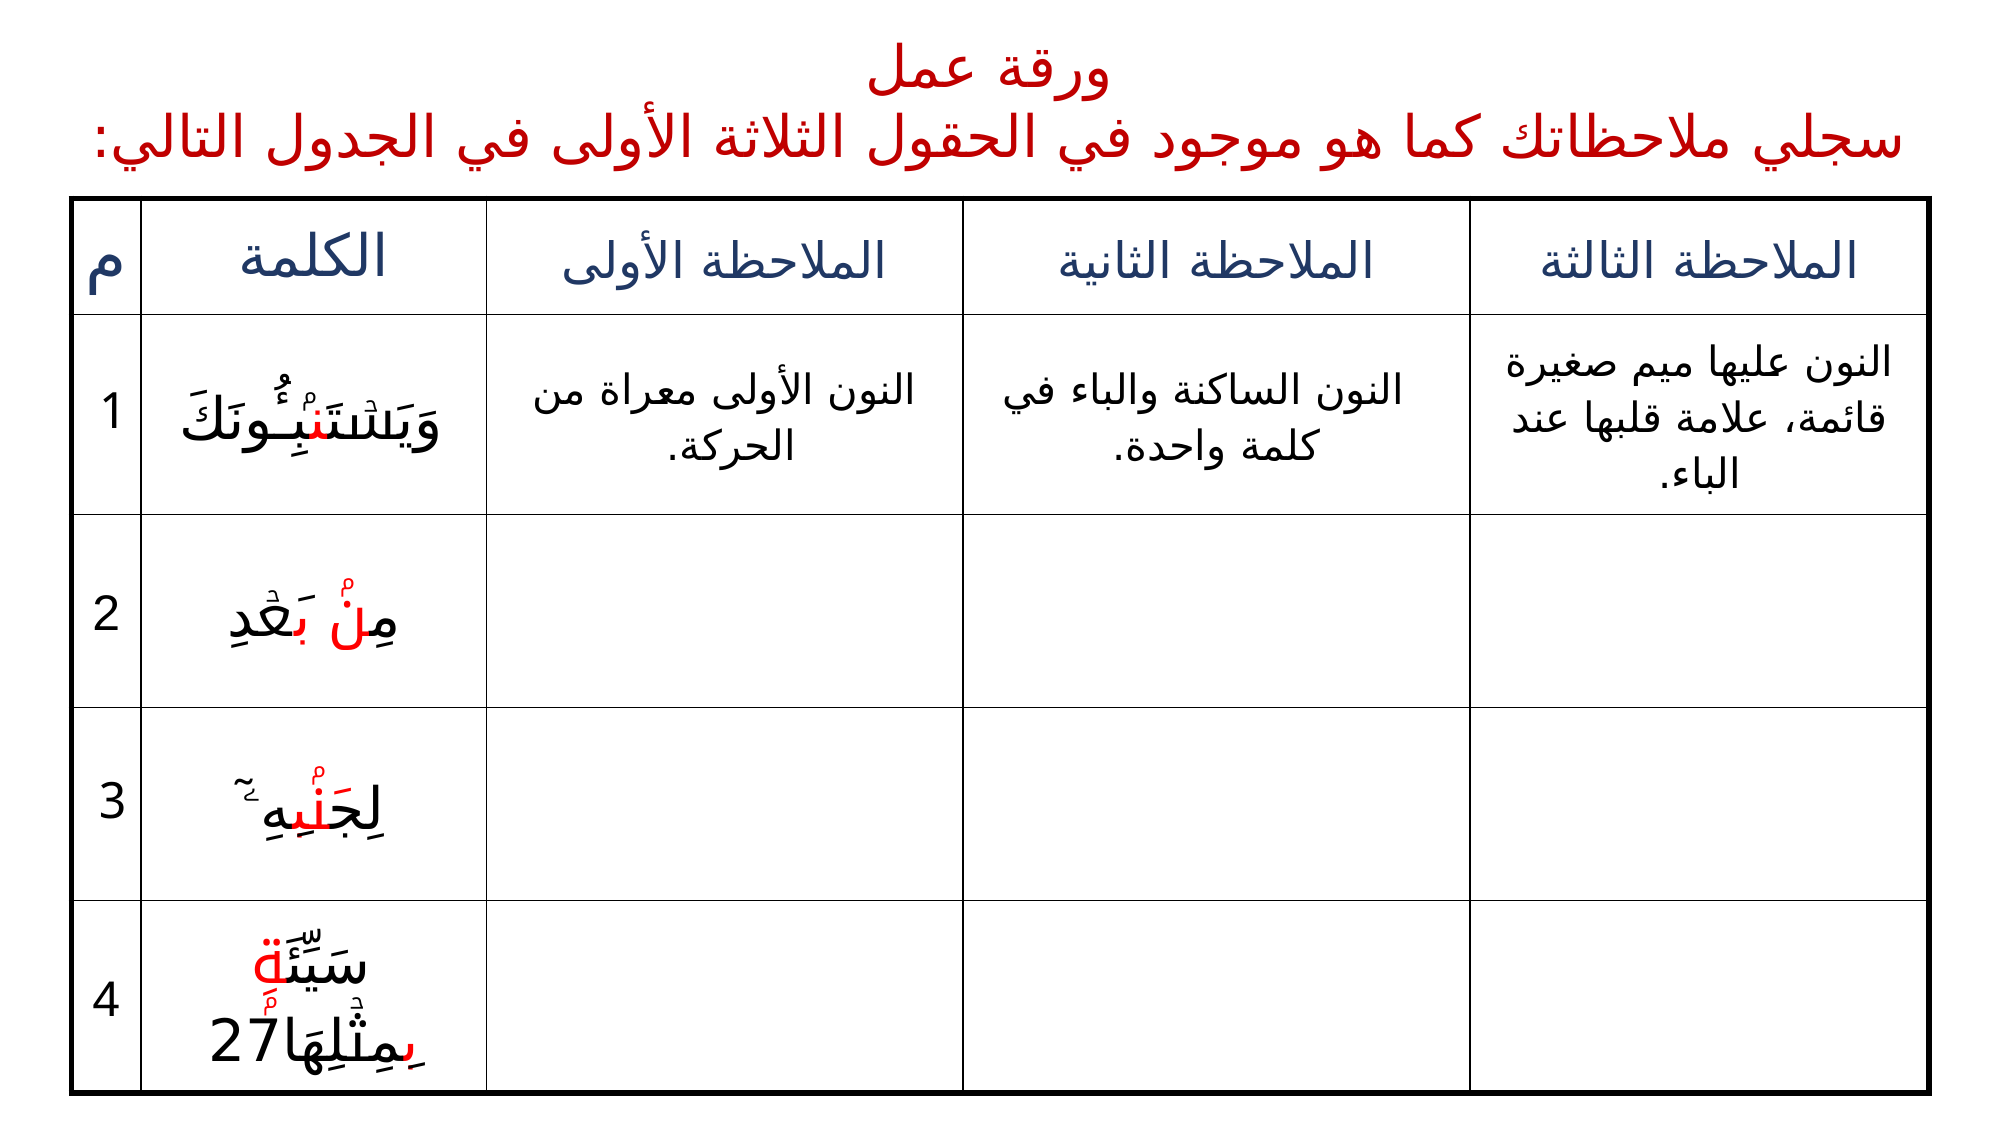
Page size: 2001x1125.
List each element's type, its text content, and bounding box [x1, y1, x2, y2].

table_cell [487, 901, 962, 1090]
table_cell [964, 901, 1469, 1090]
table_cell 4 [74, 901, 140, 1090]
table_cell النون الأولى معراة من الحركة. [487, 315, 962, 514]
table_cell [964, 708, 1469, 900]
table_header الملاحظة الثانية [964, 201, 1469, 314]
table_header الملاحظة الثالثة [1471, 201, 1926, 314]
table_cell [1471, 708, 1926, 900]
table_cell النون الساكنة والباء في كلمة واحدة. [964, 315, 1469, 514]
table_header الكلمة [142, 201, 486, 314]
table_cell [964, 515, 1469, 707]
table_cell 1 [74, 315, 140, 514]
table_cell 3 [74, 708, 140, 900]
table_cell [487, 515, 962, 707]
table_cell سَيِّئَةِۭ بِمِثۡلِهَا27 [142, 901, 486, 1090]
text_box ورقة عمل سجلي ملاحظاتك كما هو موجود في الحقول الثلاثة الأولى في الجدول التالي: [30, 21, 1949, 177]
table_header م [74, 201, 140, 314]
table_header الملاحظة الأولى [487, 201, 962, 314]
table_cell وَيَسۡتَنۢبِـُٔونَكَ [142, 315, 486, 514]
table_cell [1471, 515, 1926, 707]
table_cell النون عليها ميم صغيرة قائمة، علامة قلبها عند الباء. [1471, 315, 1926, 514]
table_cell [1471, 901, 1926, 1090]
table_cell [487, 708, 962, 900]
table_cell مِنۢ بَعۡدِ [142, 515, 486, 707]
table_cell لِجَنۢبِهِۦٓ [142, 708, 486, 900]
table_cell 2 [74, 515, 140, 707]
